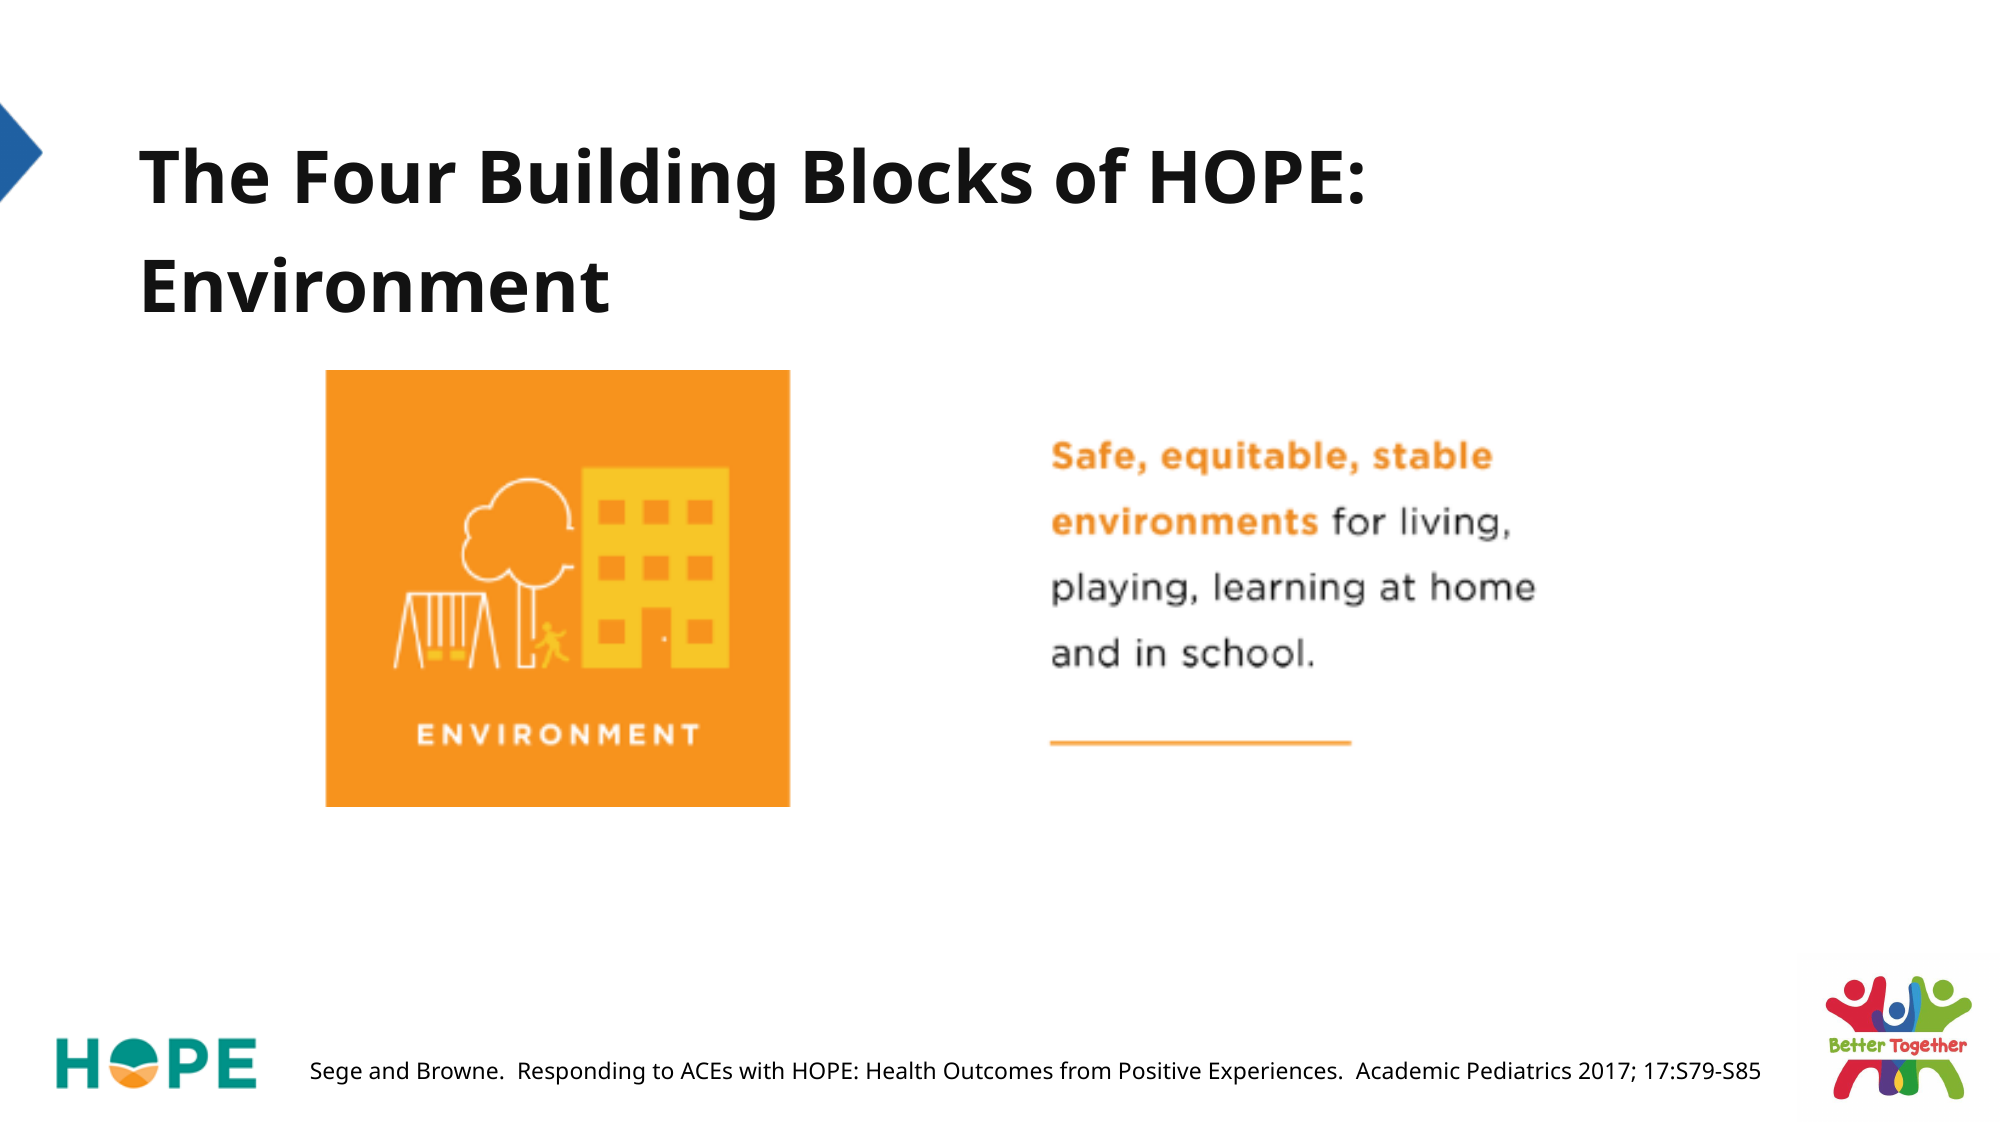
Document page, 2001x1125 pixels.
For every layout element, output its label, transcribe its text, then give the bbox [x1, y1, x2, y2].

text_box The Four Building Blocks of HOPE: Environment [124, 101, 1874, 225]
text_box Sege and Browne. Responding to ACEs with HOPE: Health Outcomes from Positive Experiences. Academic Pediatrics 2017; 17:S79-S85 [290, 1048, 1783, 1099]
picture [0, 102, 72, 203]
picture [42, 1017, 271, 1110]
picture [297, 370, 1600, 807]
picture [1797, 953, 2000, 1123]
